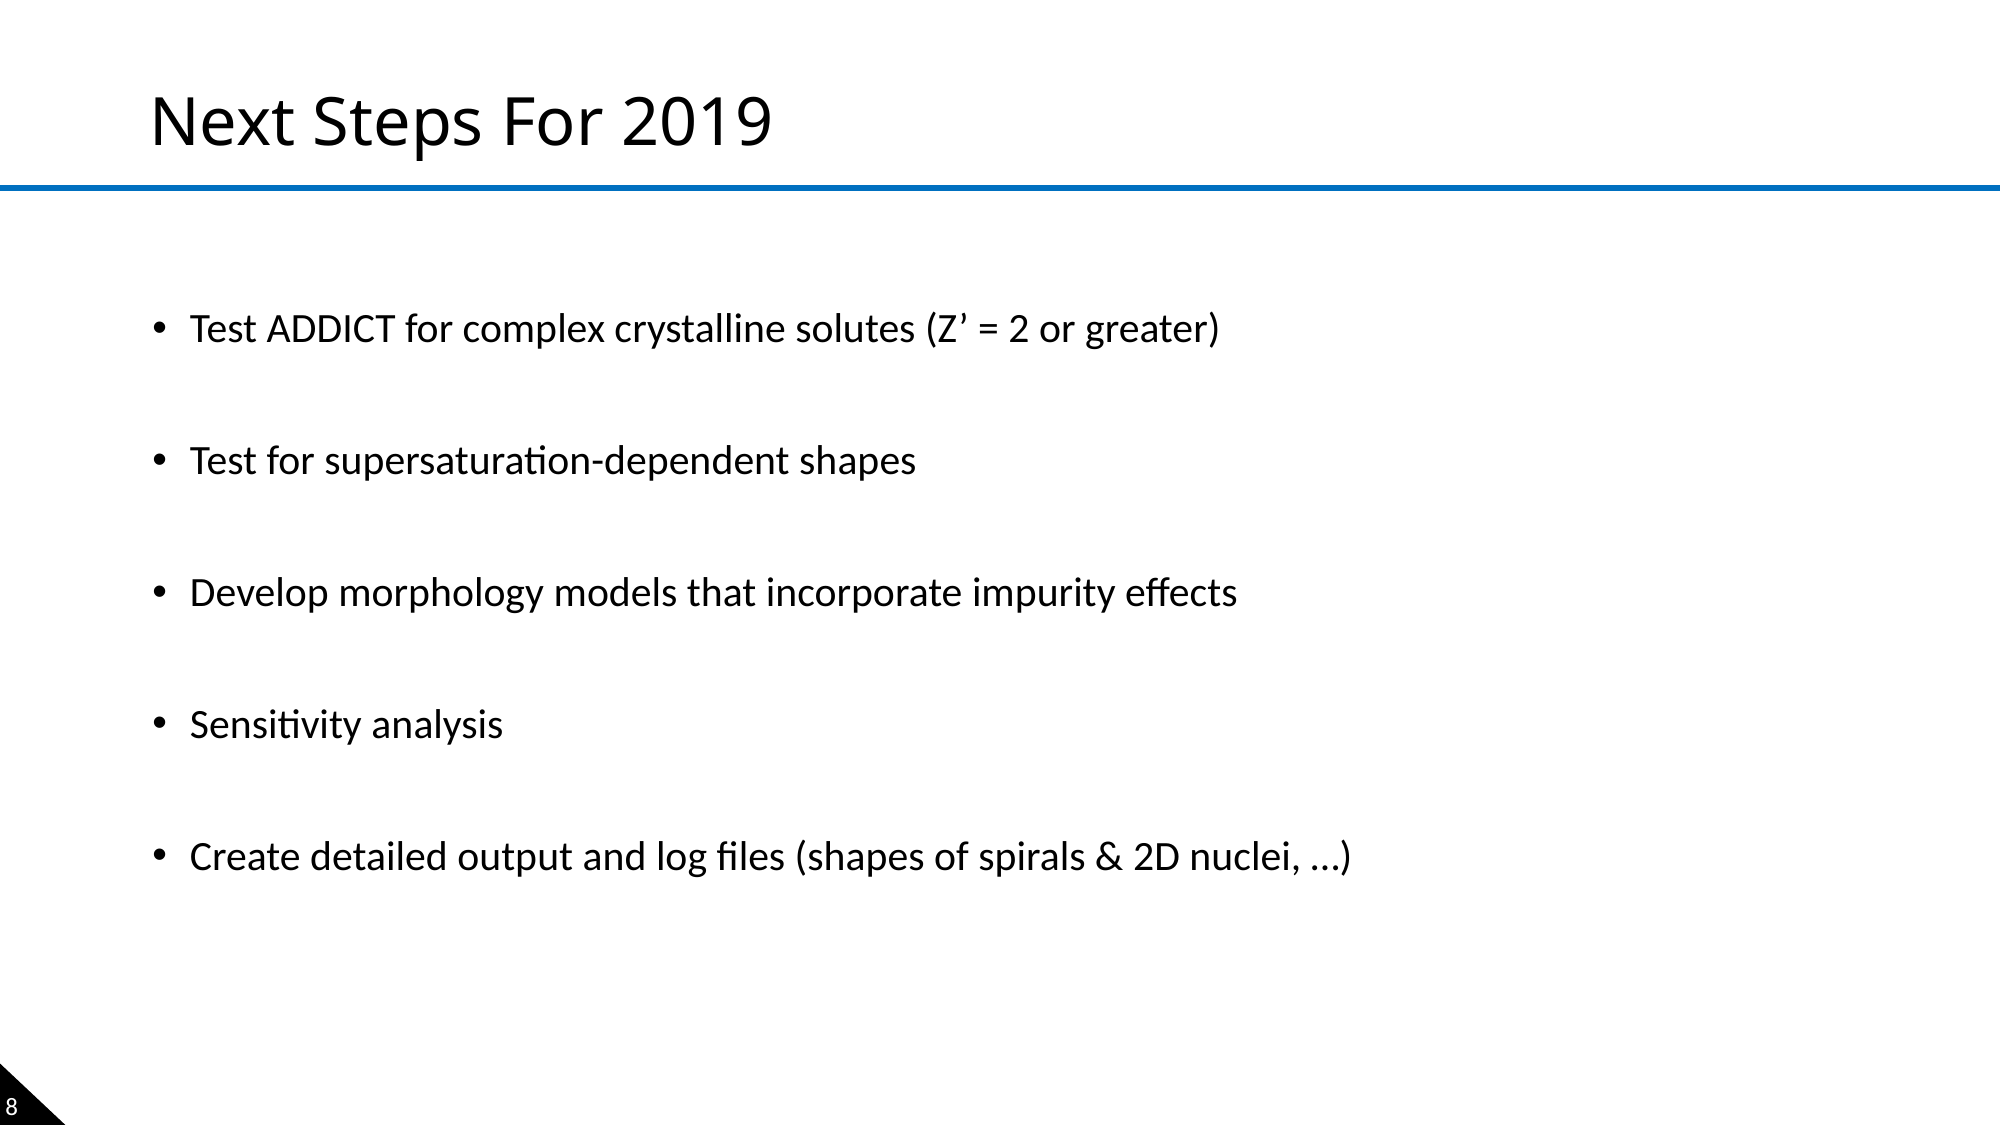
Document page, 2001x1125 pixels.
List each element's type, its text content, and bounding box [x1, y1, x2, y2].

list Test ADDICT for complex crystalline solutes (Z’ = 2 or greater) Test for supersaturation-dependent shapes Develop morphology models that incorporate impurity effects Sensitivity analysis Create detailed output and log files (shapes of spirals & 2D nuclei, …) [137, 299, 1863, 1014]
title Next Steps For 2019 [134, 13, 1860, 168]
